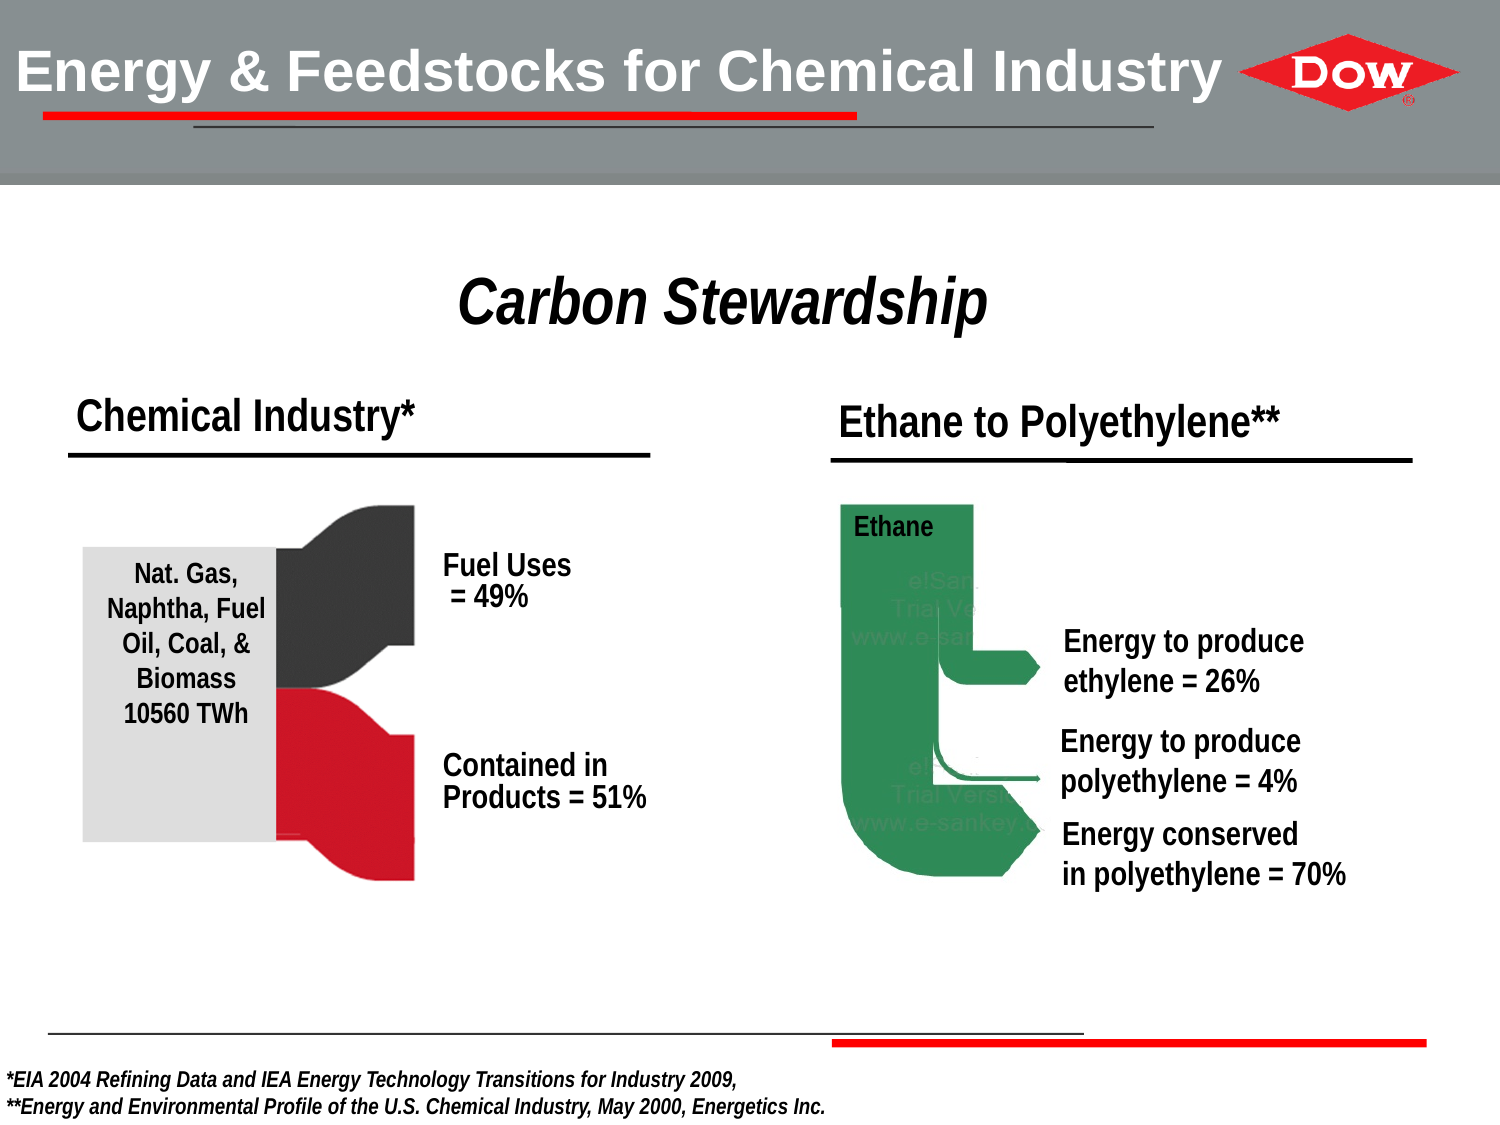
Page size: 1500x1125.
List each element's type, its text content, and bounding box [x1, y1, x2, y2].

text_box *EIA 2004 Refining Data and IEA Energy Technology Transitions for Industry 2009, **Energy and Environmental Profile of the U.S. Chemical Industry, May 2000, Energetics Inc. [5, 1064, 1031, 1120]
text_box Energy conserved in polyethylene = 70% [1048, 805, 1488, 899]
text_box Carbon Stewardship [373, 267, 1074, 345]
title Energy & Feedstocks for Chemical Industry [0, 18, 1276, 112]
text_box Contained in Products = 51% [513, 743, 691, 822]
text_box Energy to produce ethylene = 26% [1054, 612, 1482, 706]
text_box Ethane to Polyethylene** [825, 395, 1450, 453]
picture [216, 454, 509, 890]
text_box Chemical Industry* [62, 389, 488, 448]
text_box [82, 546, 211, 843]
picture [0, 0, 1500, 185]
picture [837, 495, 1051, 885]
text_box Fuel Uses = 49% [513, 543, 591, 622]
text_box Nat. Gas, Naphtha, Fuel Oil, Coal, & Biomass 10560 TWh [83, 547, 211, 736]
text_box Energy to produce polyethylene = 4% [1054, 712, 1500, 806]
